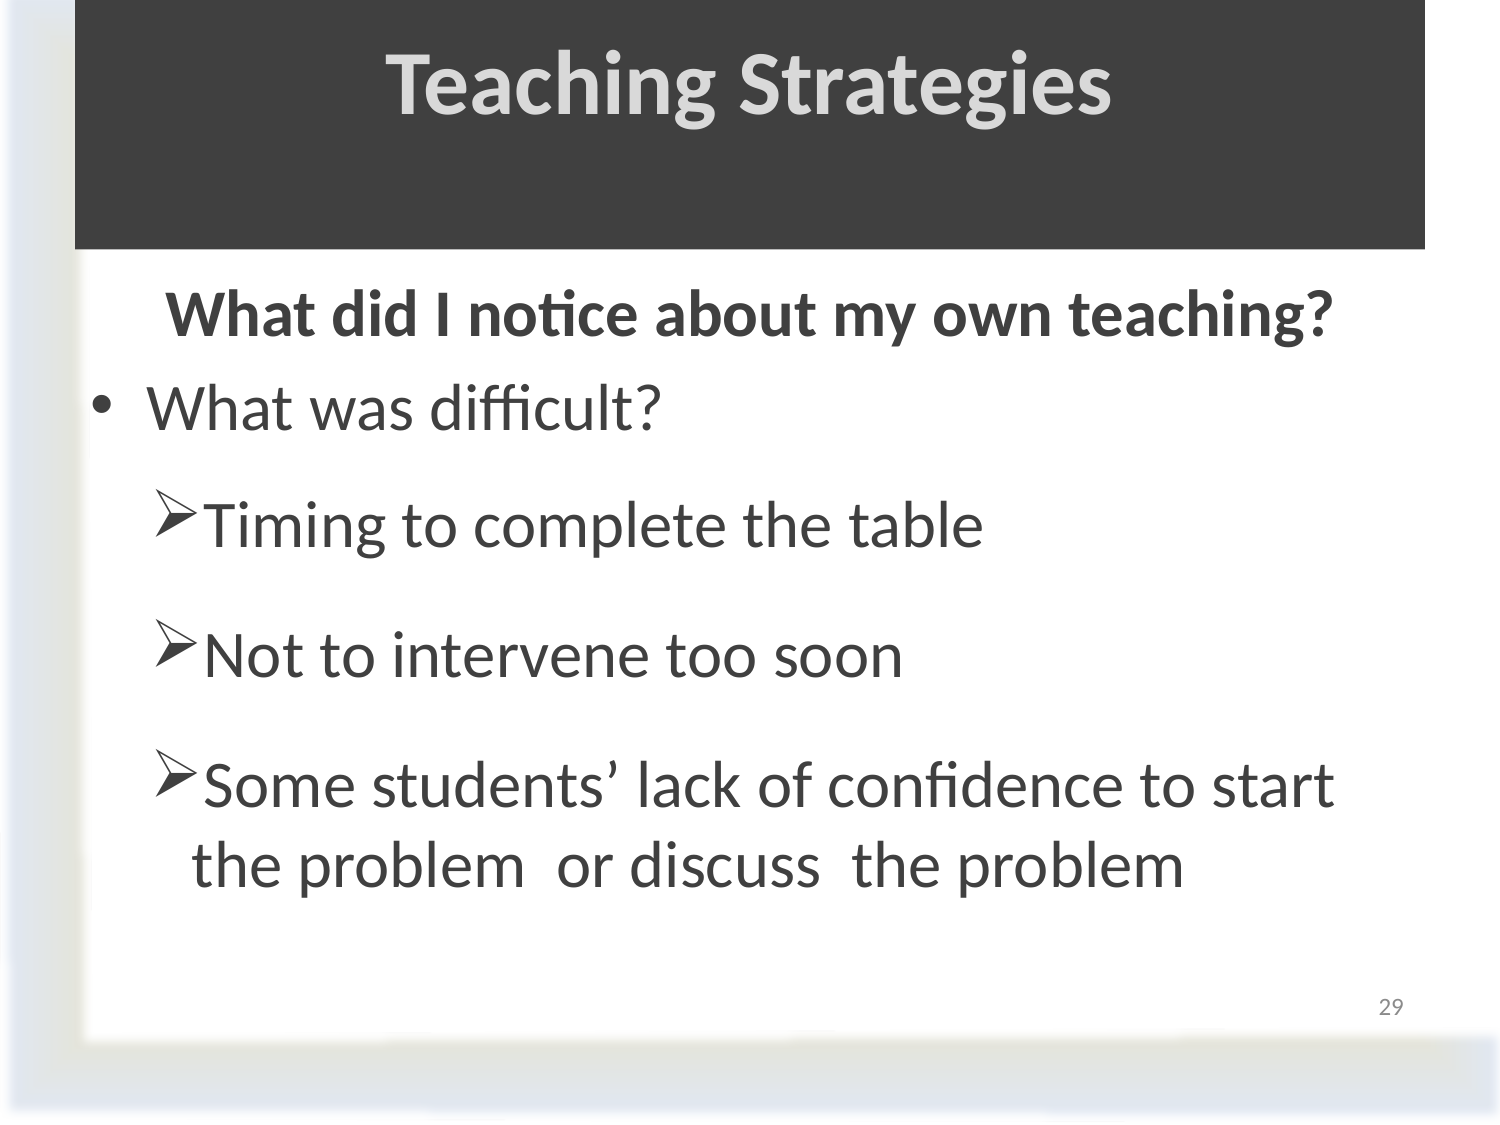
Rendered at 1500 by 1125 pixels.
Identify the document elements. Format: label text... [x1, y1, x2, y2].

list What did I notice about my own teaching? What was difficult? Timing to complete the table Not to intervene too soon Some students’ lack of confidence to start the problem or discuss the problem [75, 262, 1425, 1005]
slide_number 29 [1068, 975, 1419, 1036]
title Teaching Strategies [75, 0, 1425, 250]
